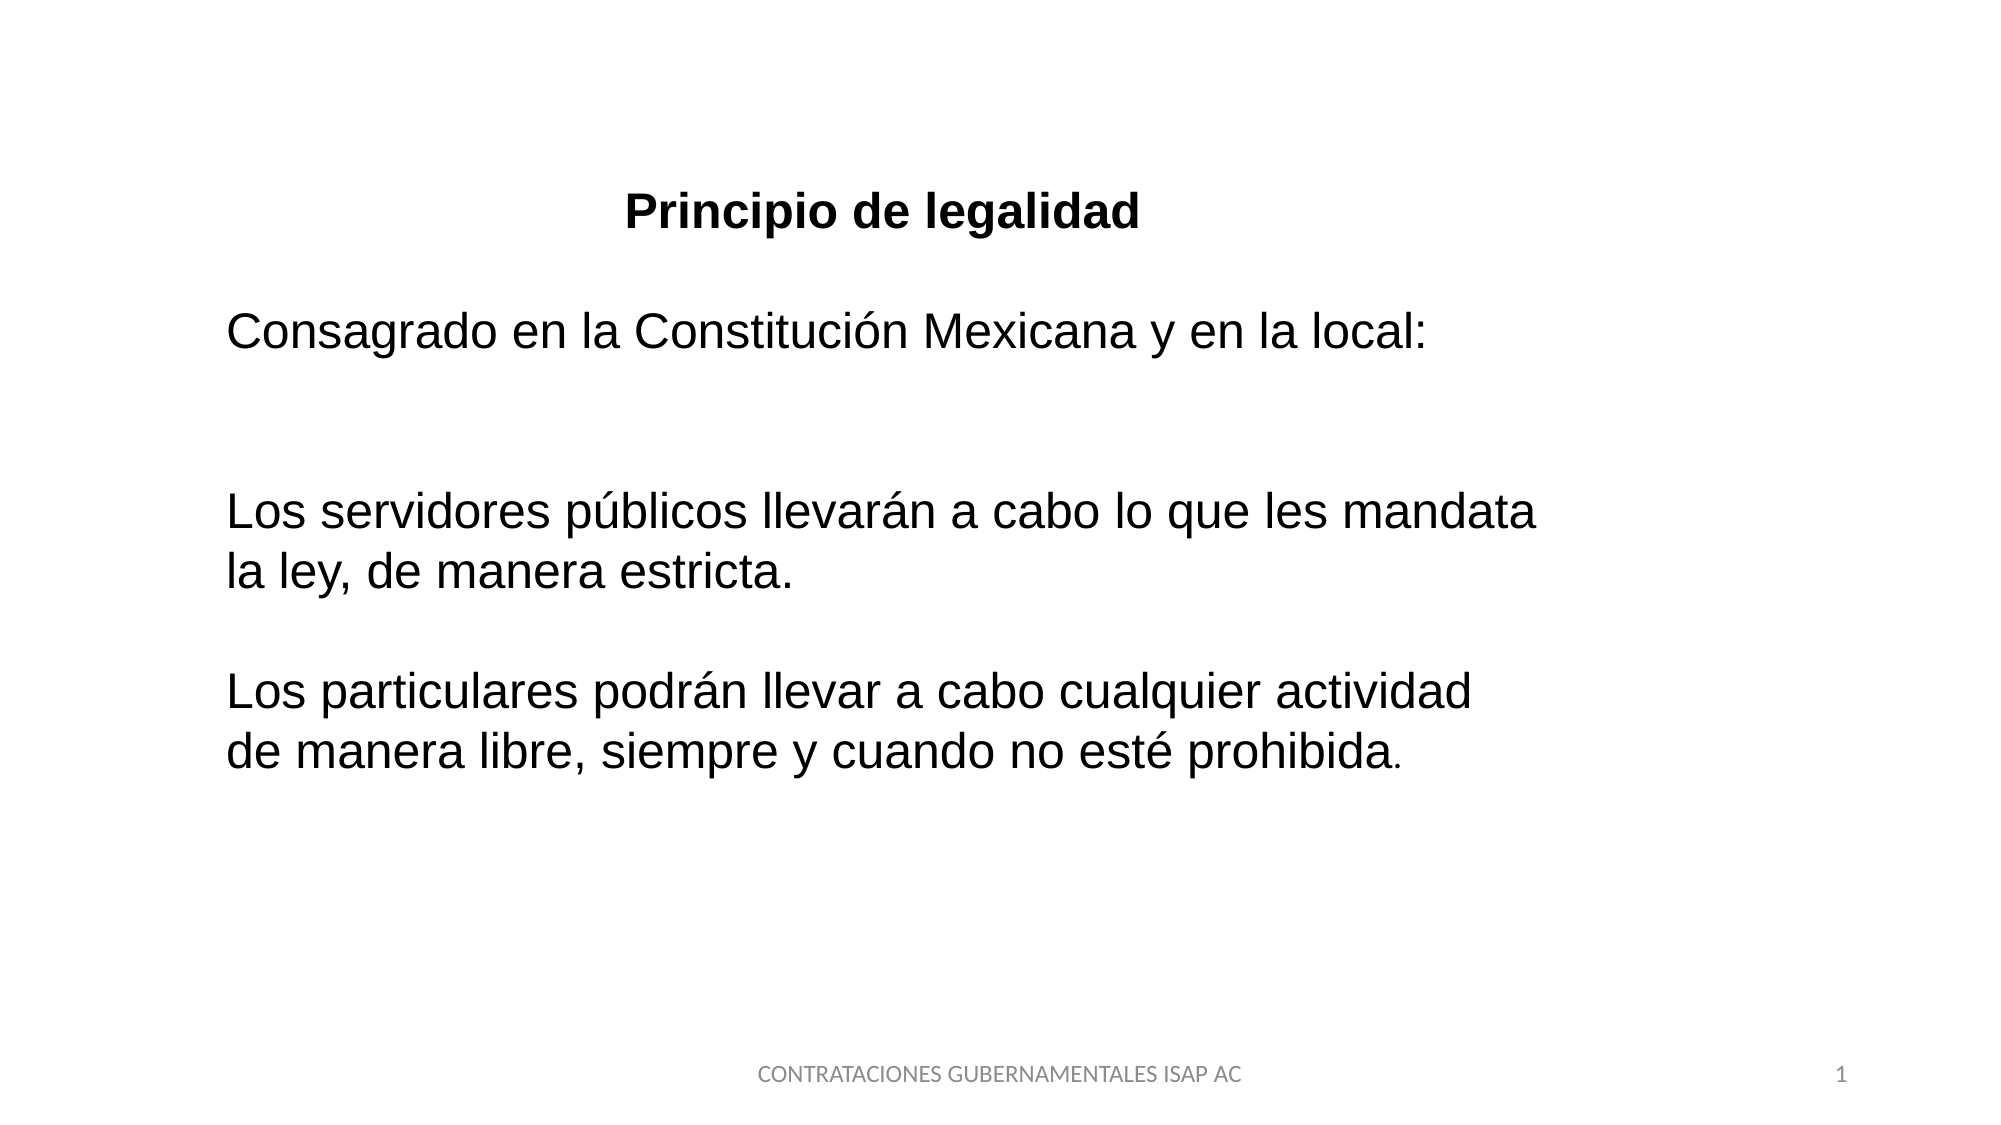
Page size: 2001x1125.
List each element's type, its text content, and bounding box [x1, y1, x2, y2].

slide_number 1 [1412, 1042, 1863, 1103]
text_box Principio de legalidad Consagrado en la Constitución Mexicana y en la local: Los servidores públicos llevarán a cabo lo que les mandata la ley, de manera estricta. Los particulares podrán llevar a cabo cualquier actividad de manera libre, siempre y cuando no esté prohibida. [211, 171, 1555, 786]
footer CONTRATACIONES GUBERNAMENTALES ISAP AC [662, 1042, 1338, 1103]
